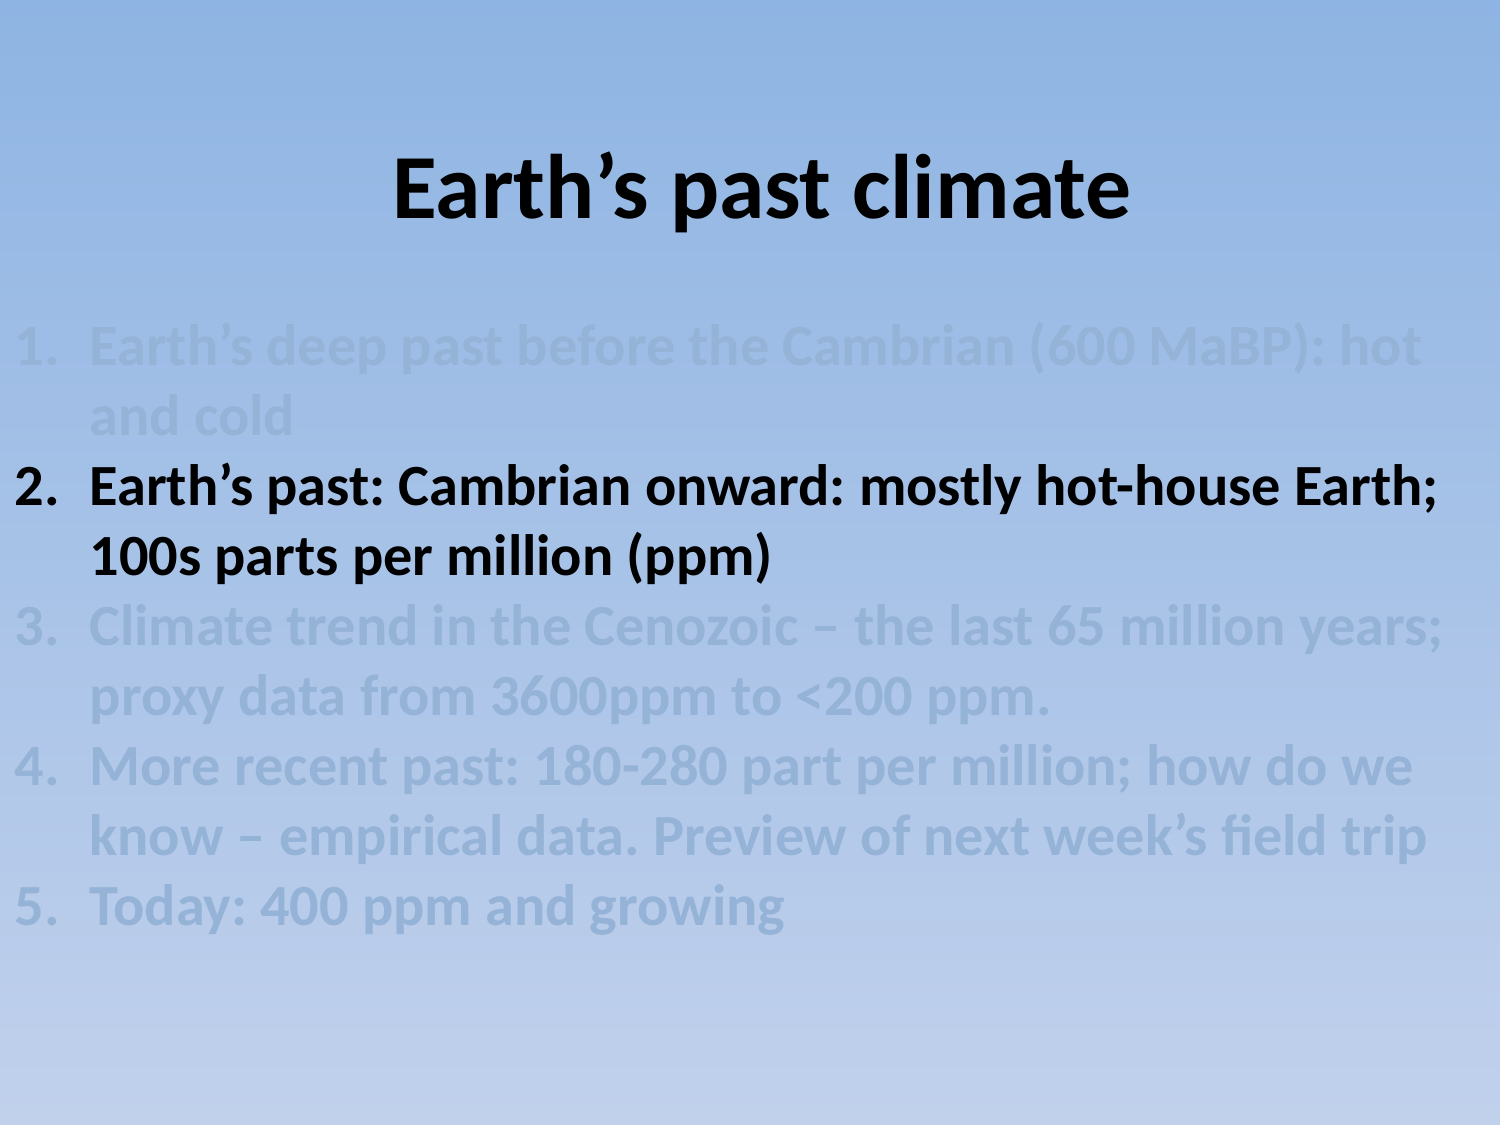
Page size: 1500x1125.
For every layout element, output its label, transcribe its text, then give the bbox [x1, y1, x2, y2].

text_box Earth’s past climate [87, 87, 1438, 275]
text_box Earth’s deep past before the Cambrian (600 MaBP): hot and cold Earth’s past: Cambrian onward: mostly hot-house Earth; 100s parts per million (ppm) Climate trend in the Cenozoic – the last 65 million years; proxy data from 3600ppm to <200 ppm. More recent past: 180-280 part per million; how do we know – empirical data. Preview of next week’s field trip Today: 400 ppm and growing [0, 299, 1475, 945]
